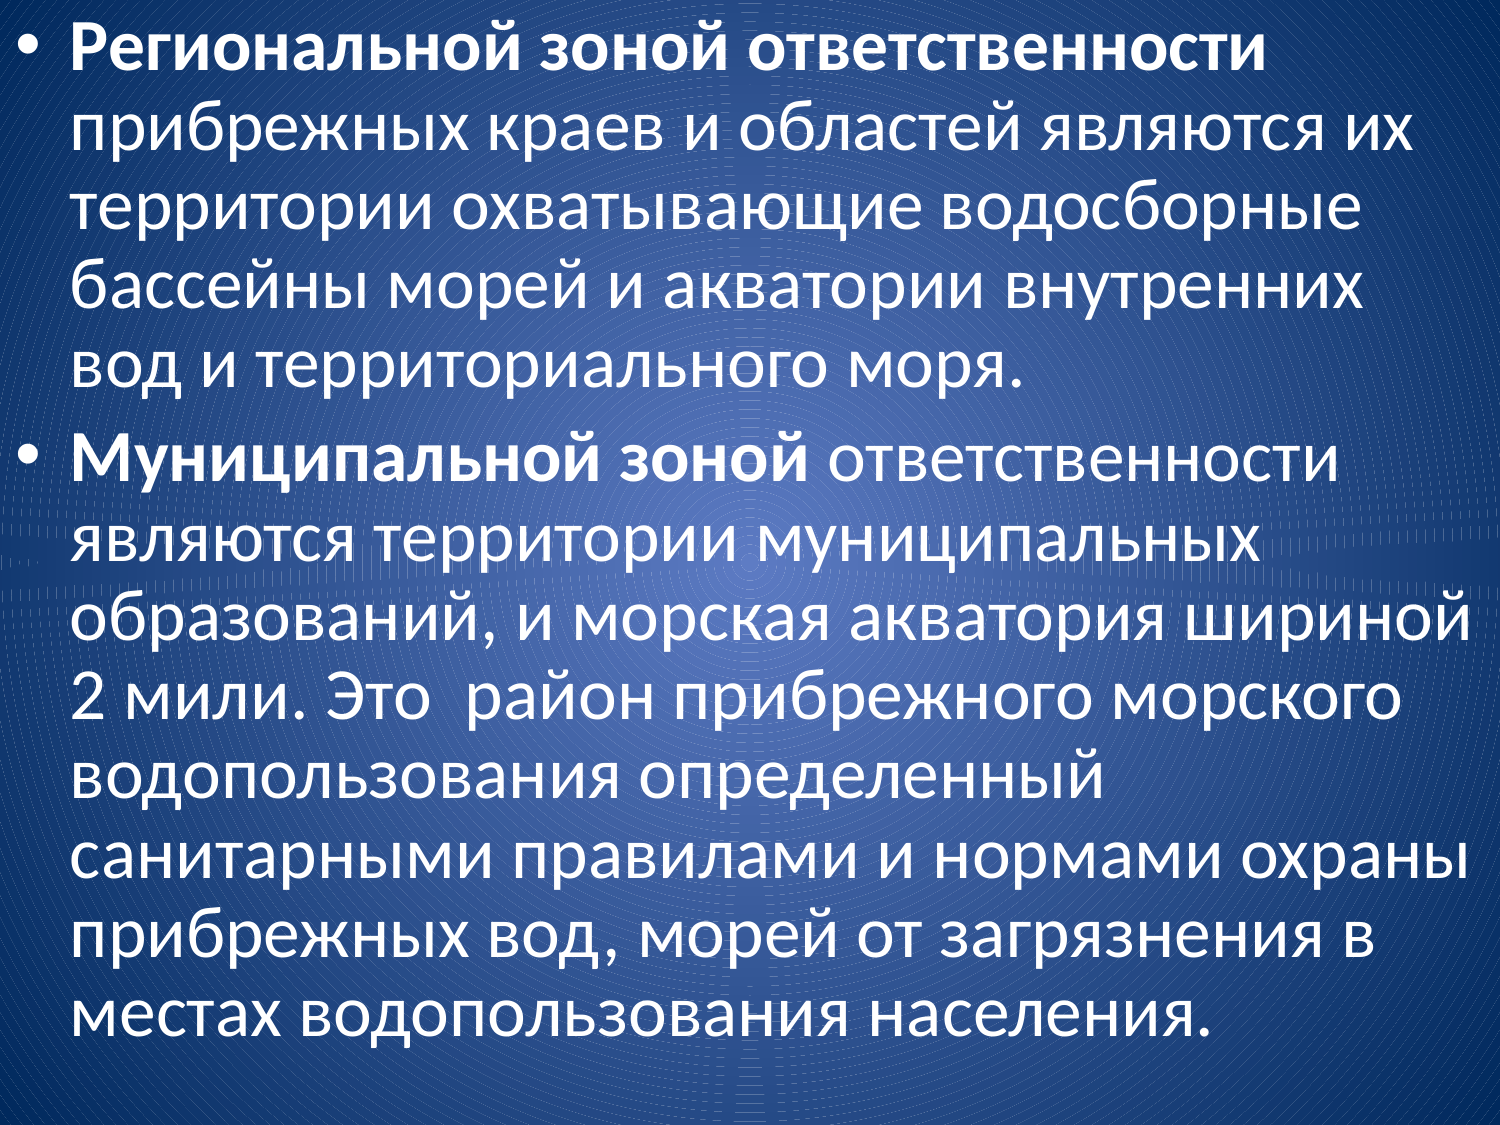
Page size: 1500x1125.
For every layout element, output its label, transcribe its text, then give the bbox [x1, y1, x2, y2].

list Региональной зоной ответственности прибрежных краев и областей являются их территории охватывающие водосборные бассейны морей и акватории внутренних вод и территориального моря. Муниципальной зоной ответственности являются территории муниципальных образований, и морская акватория шириной 2 мили. Это район прибрежного морского водопользования определенный санитарными правилами и нормами охраны прибрежных вод, морей от загрязнения в местах водопользования населения. [0, 0, 1500, 1079]
